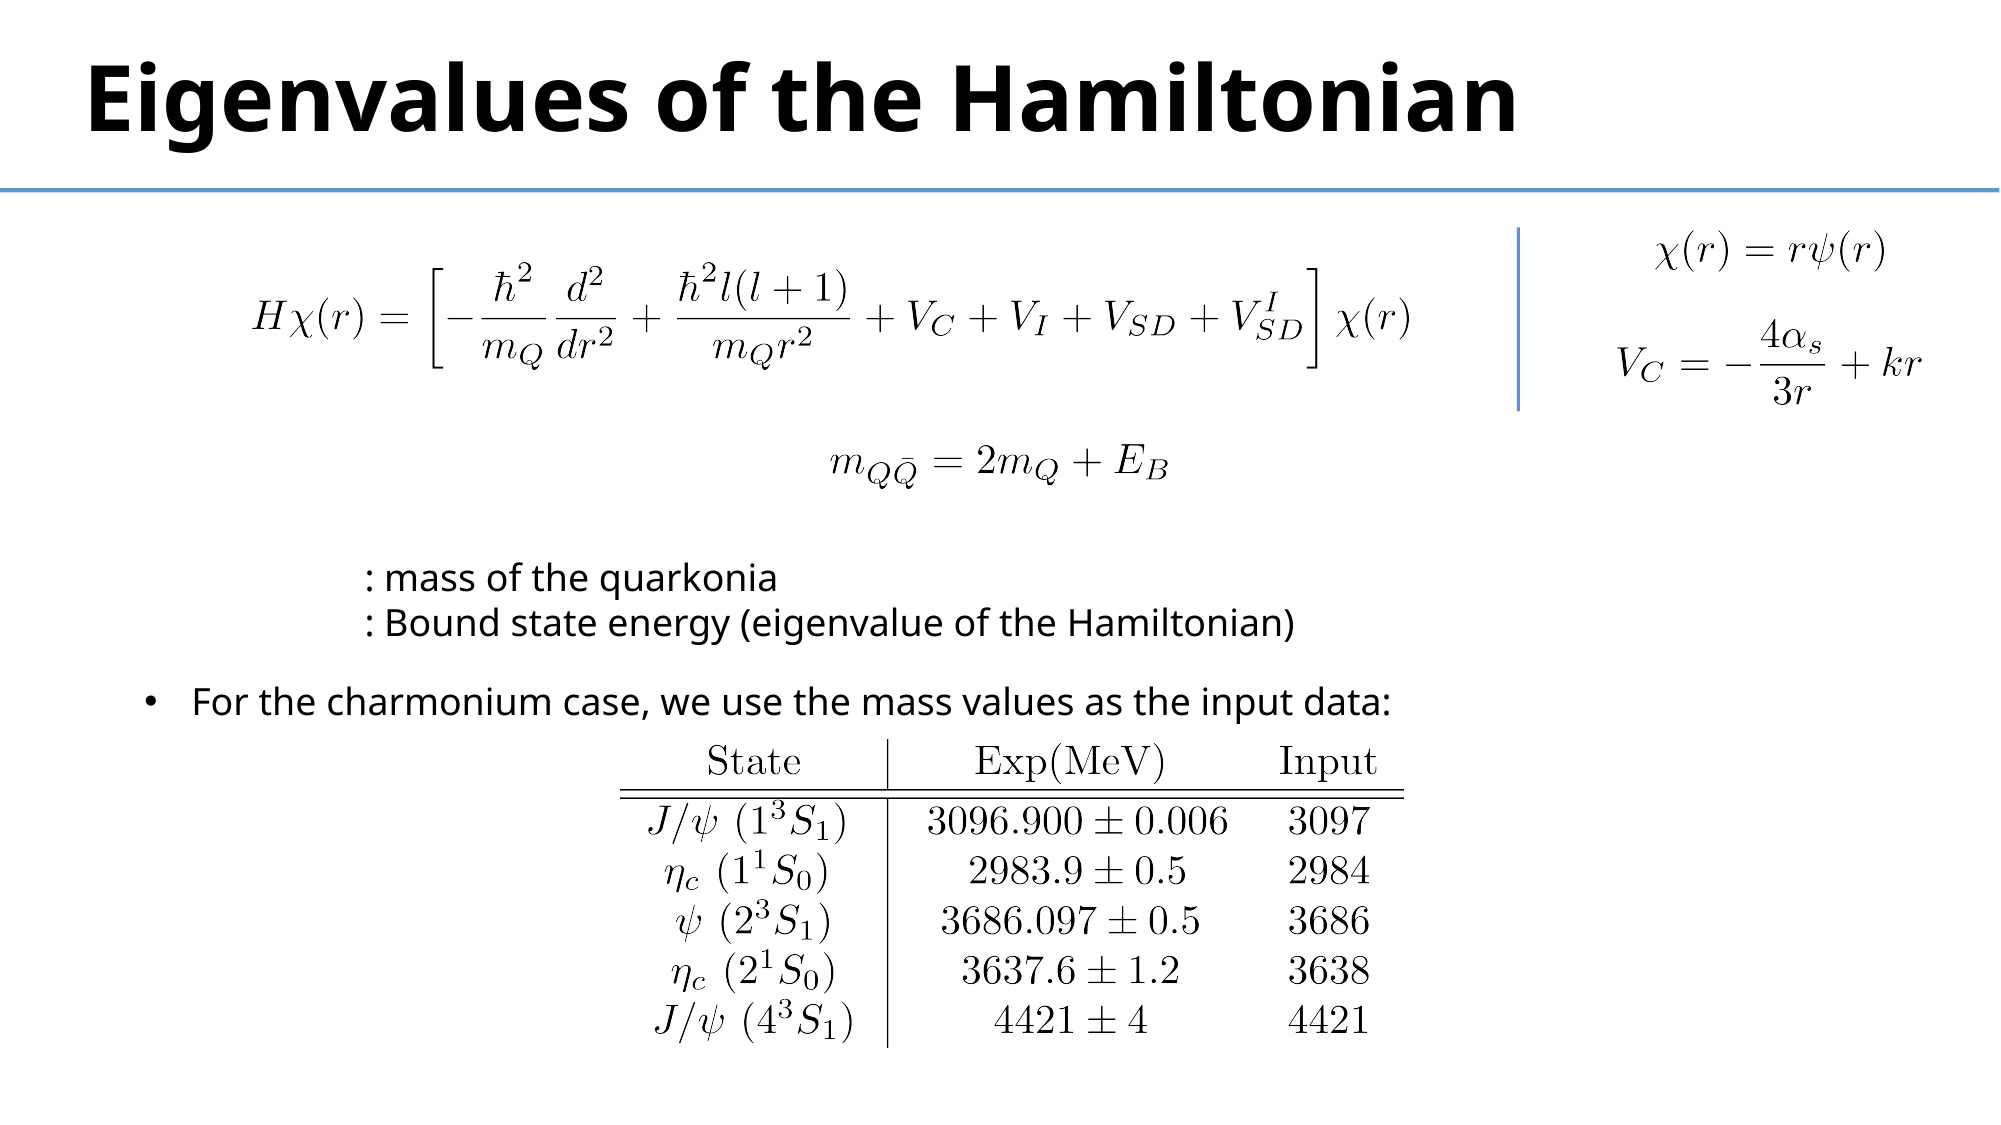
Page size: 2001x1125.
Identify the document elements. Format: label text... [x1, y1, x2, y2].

text_box Eigenvalues of the Hamiltonian [68, 11, 1957, 188]
picture [620, 738, 1404, 1048]
picture [1655, 230, 1884, 272]
text_box For the charmonium case, we use the mass values as the input data: [129, 670, 1849, 731]
picture [830, 444, 1168, 489]
picture [252, 262, 1409, 370]
picture [1617, 319, 1922, 405]
